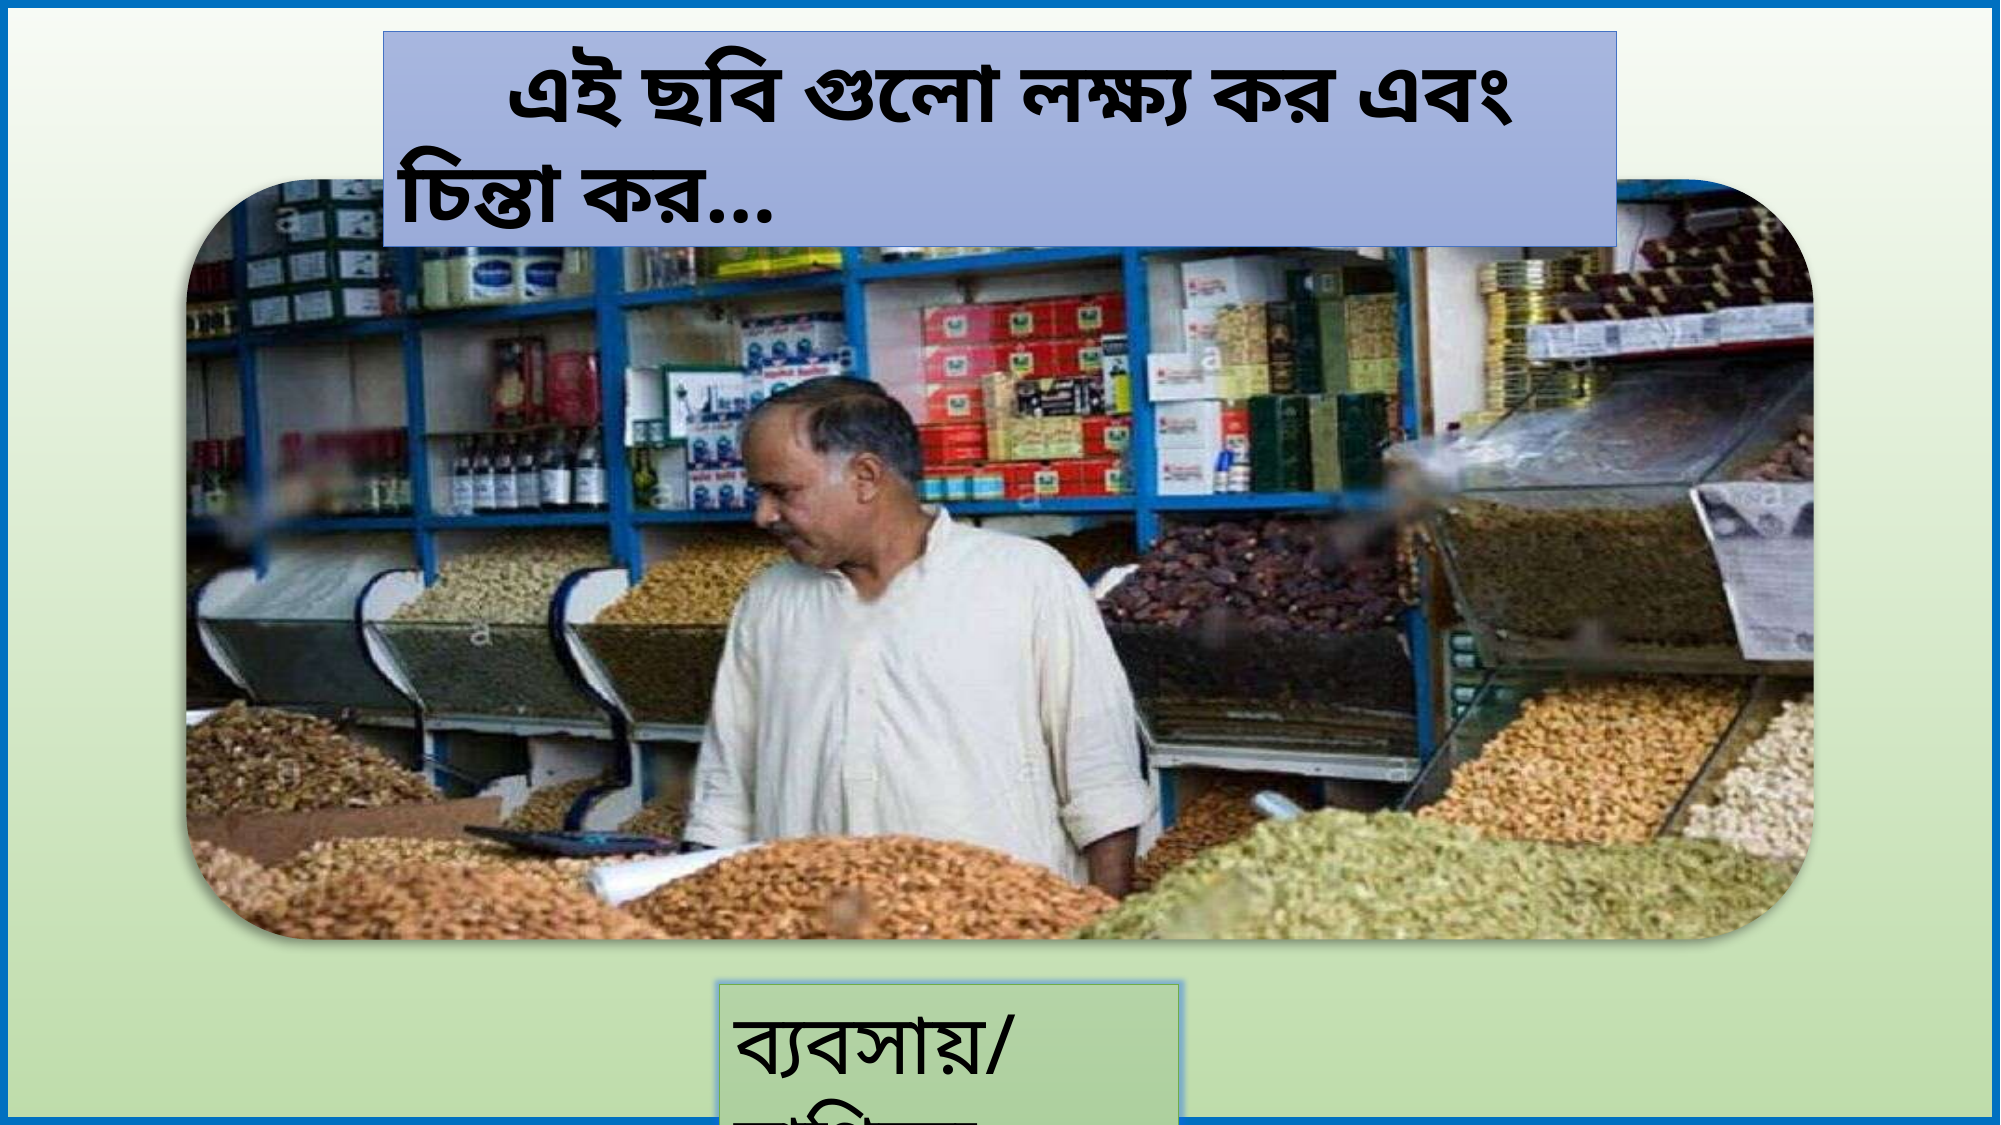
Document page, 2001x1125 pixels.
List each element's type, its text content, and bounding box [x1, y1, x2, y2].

picture [186, 179, 1814, 940]
text_box [0, 0, 2000, 1125]
text_box ব্যবসায়/ বাণিজ্য [719, 984, 1179, 1125]
